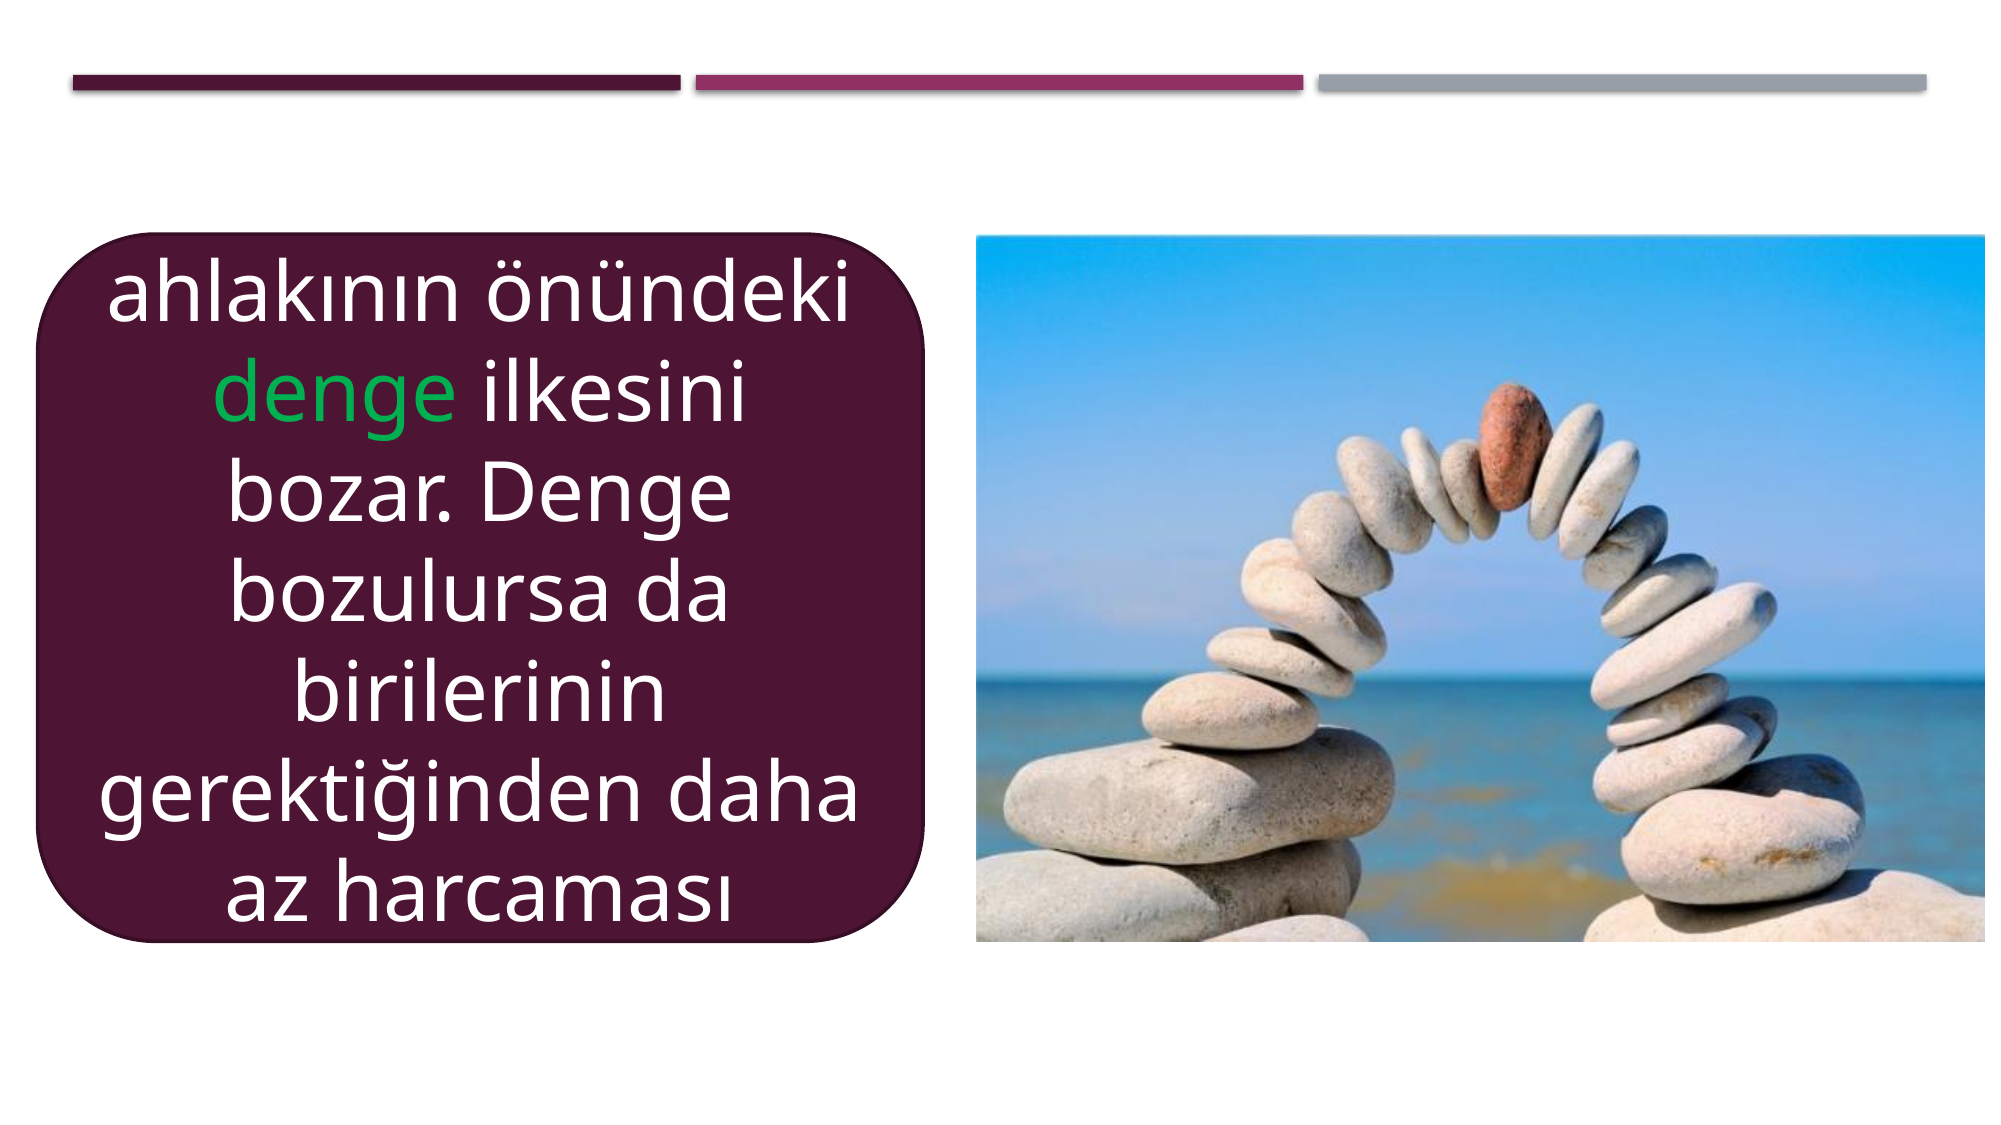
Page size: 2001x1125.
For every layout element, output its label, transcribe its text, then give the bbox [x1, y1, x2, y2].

picture [976, 233, 1986, 942]
text_box İsraf, İslam ahlakının önündeki denge ilkesini bozar. Denge bozulursa da birilerinin gerektiğinden daha az harcaması gerekir. [35, 232, 925, 944]
